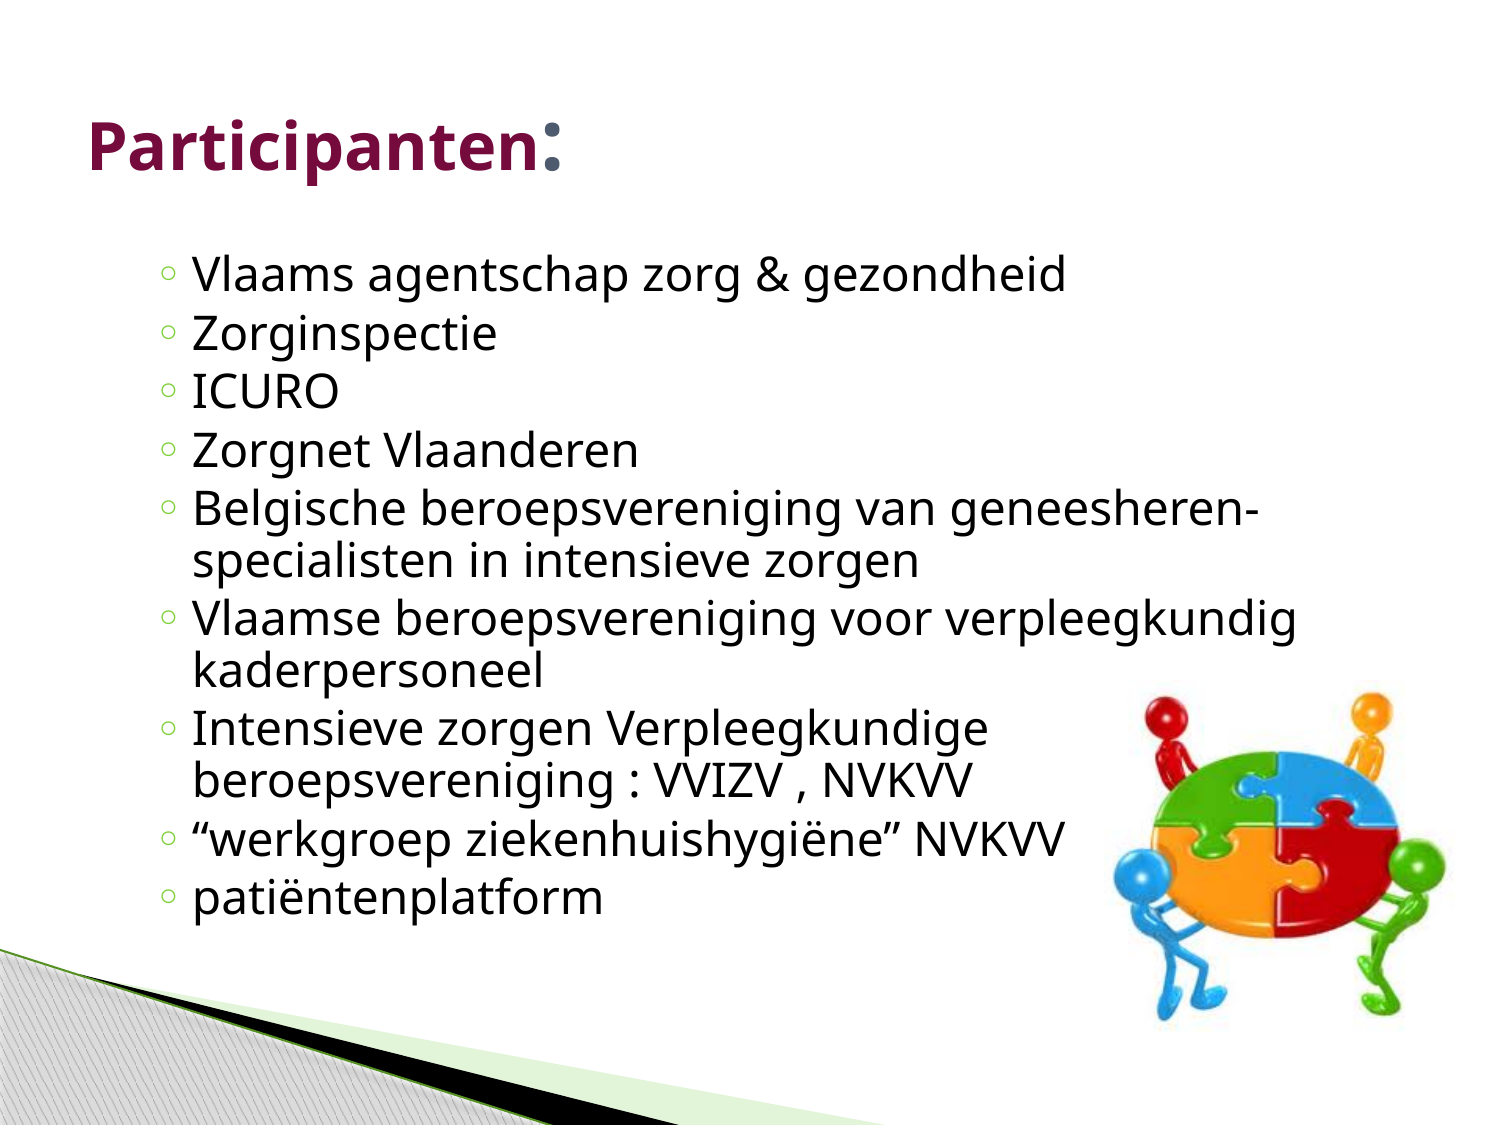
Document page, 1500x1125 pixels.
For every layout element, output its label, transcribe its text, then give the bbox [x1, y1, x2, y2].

list Vlaams agentschap zorg & gezondheid Zorginspectie ICURO Zorgnet Vlaanderen Belgische beroepsvereniging van geneesheren-specialisten in intensieve zorgen Vlaamse beroepsvereniging voor verpleegkundig kaderpersoneel Intensieve zorgen Verpleegkundige beroepsvereniging : VVIZV , NVKVV “werkgroep ziekenhuishygiëne” NVKVV patiëntenplatform [75, 242, 1425, 986]
title Participanten: [53, 42, 1404, 231]
picture [1104, 680, 1457, 1033]
